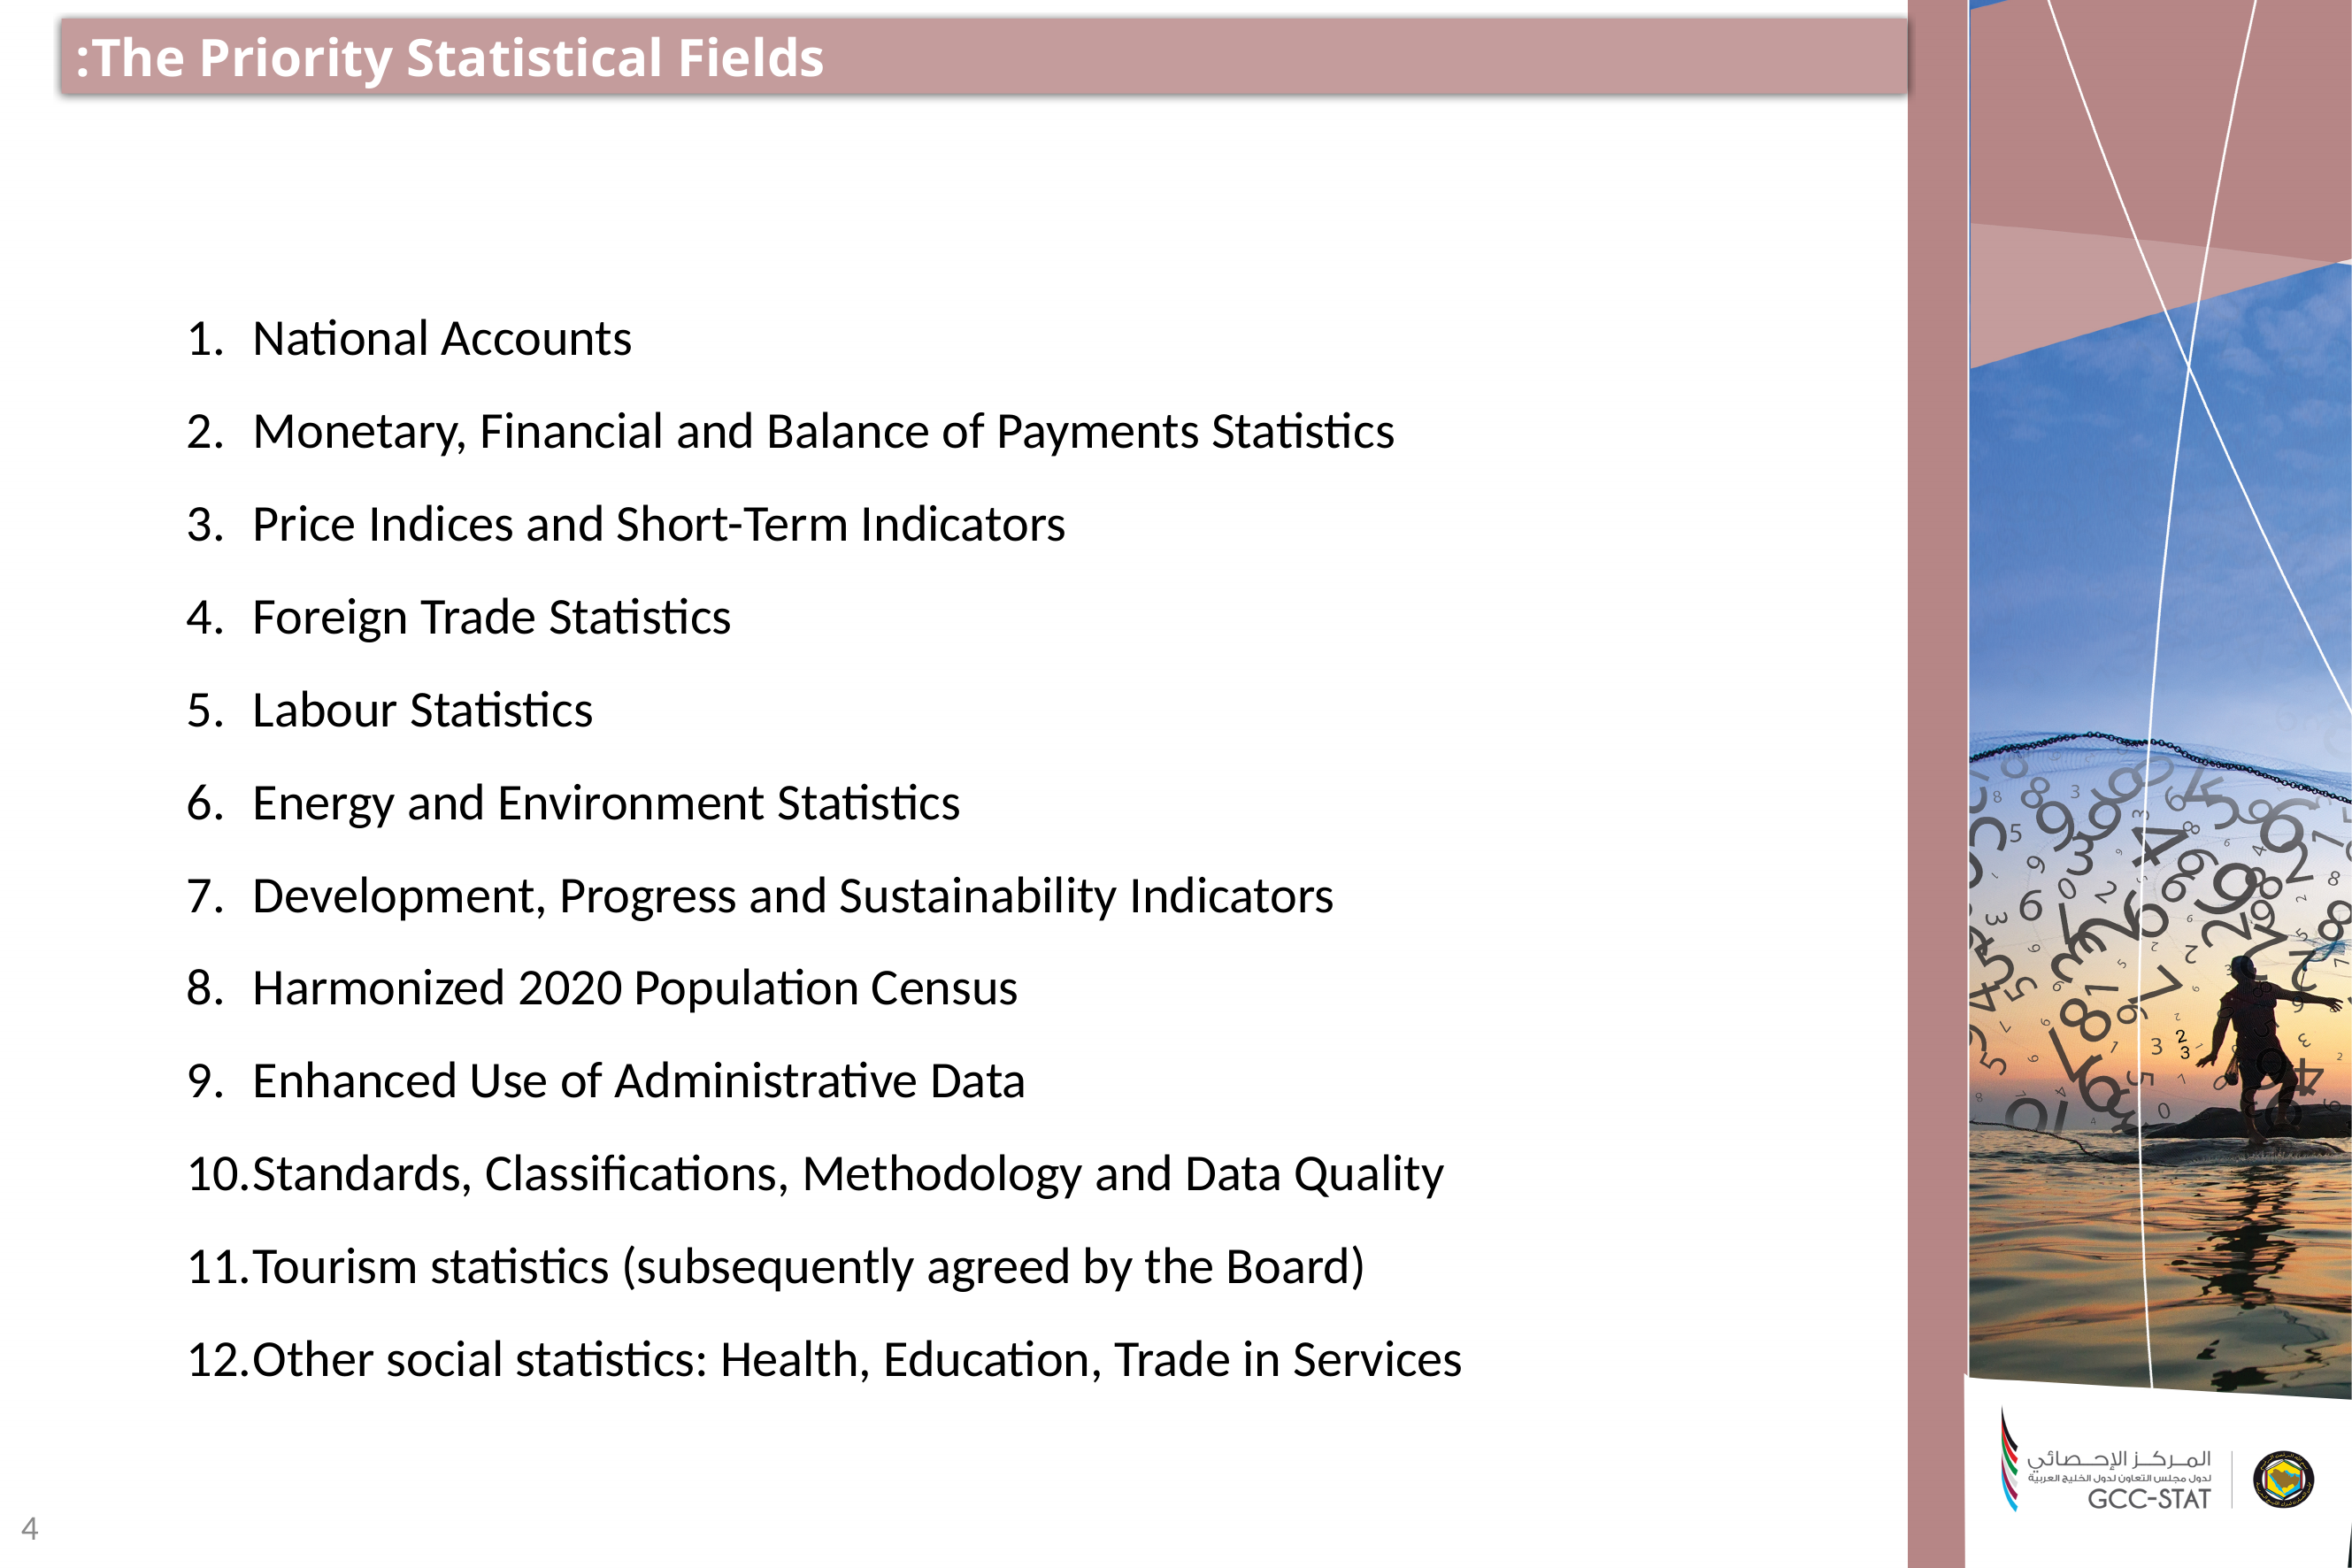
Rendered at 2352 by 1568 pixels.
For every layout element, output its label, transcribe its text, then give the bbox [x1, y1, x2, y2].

text_box The Priority Statistical Fields: [61, 18, 1908, 94]
picture [0, 0, 2352, 1568]
text_box National Accounts Monetary, Financial and Balance of Payments Statistics Price Indices and Short-Term Indicators Foreign Trade Statistics Labour Statistics Energy and Environment Statistics Development, Progress and Sustainability Indicators Harmonized 2020 Population Census Enhanced Use of Administrative Data Standards, Classifications, Methodology and Data Quality Tourism statistics (subsequently agreed by the Board) Other social statistics: Health, Education, Trade in Services [107, 265, 1610, 1449]
slide_number 4 [0, 1484, 529, 1568]
